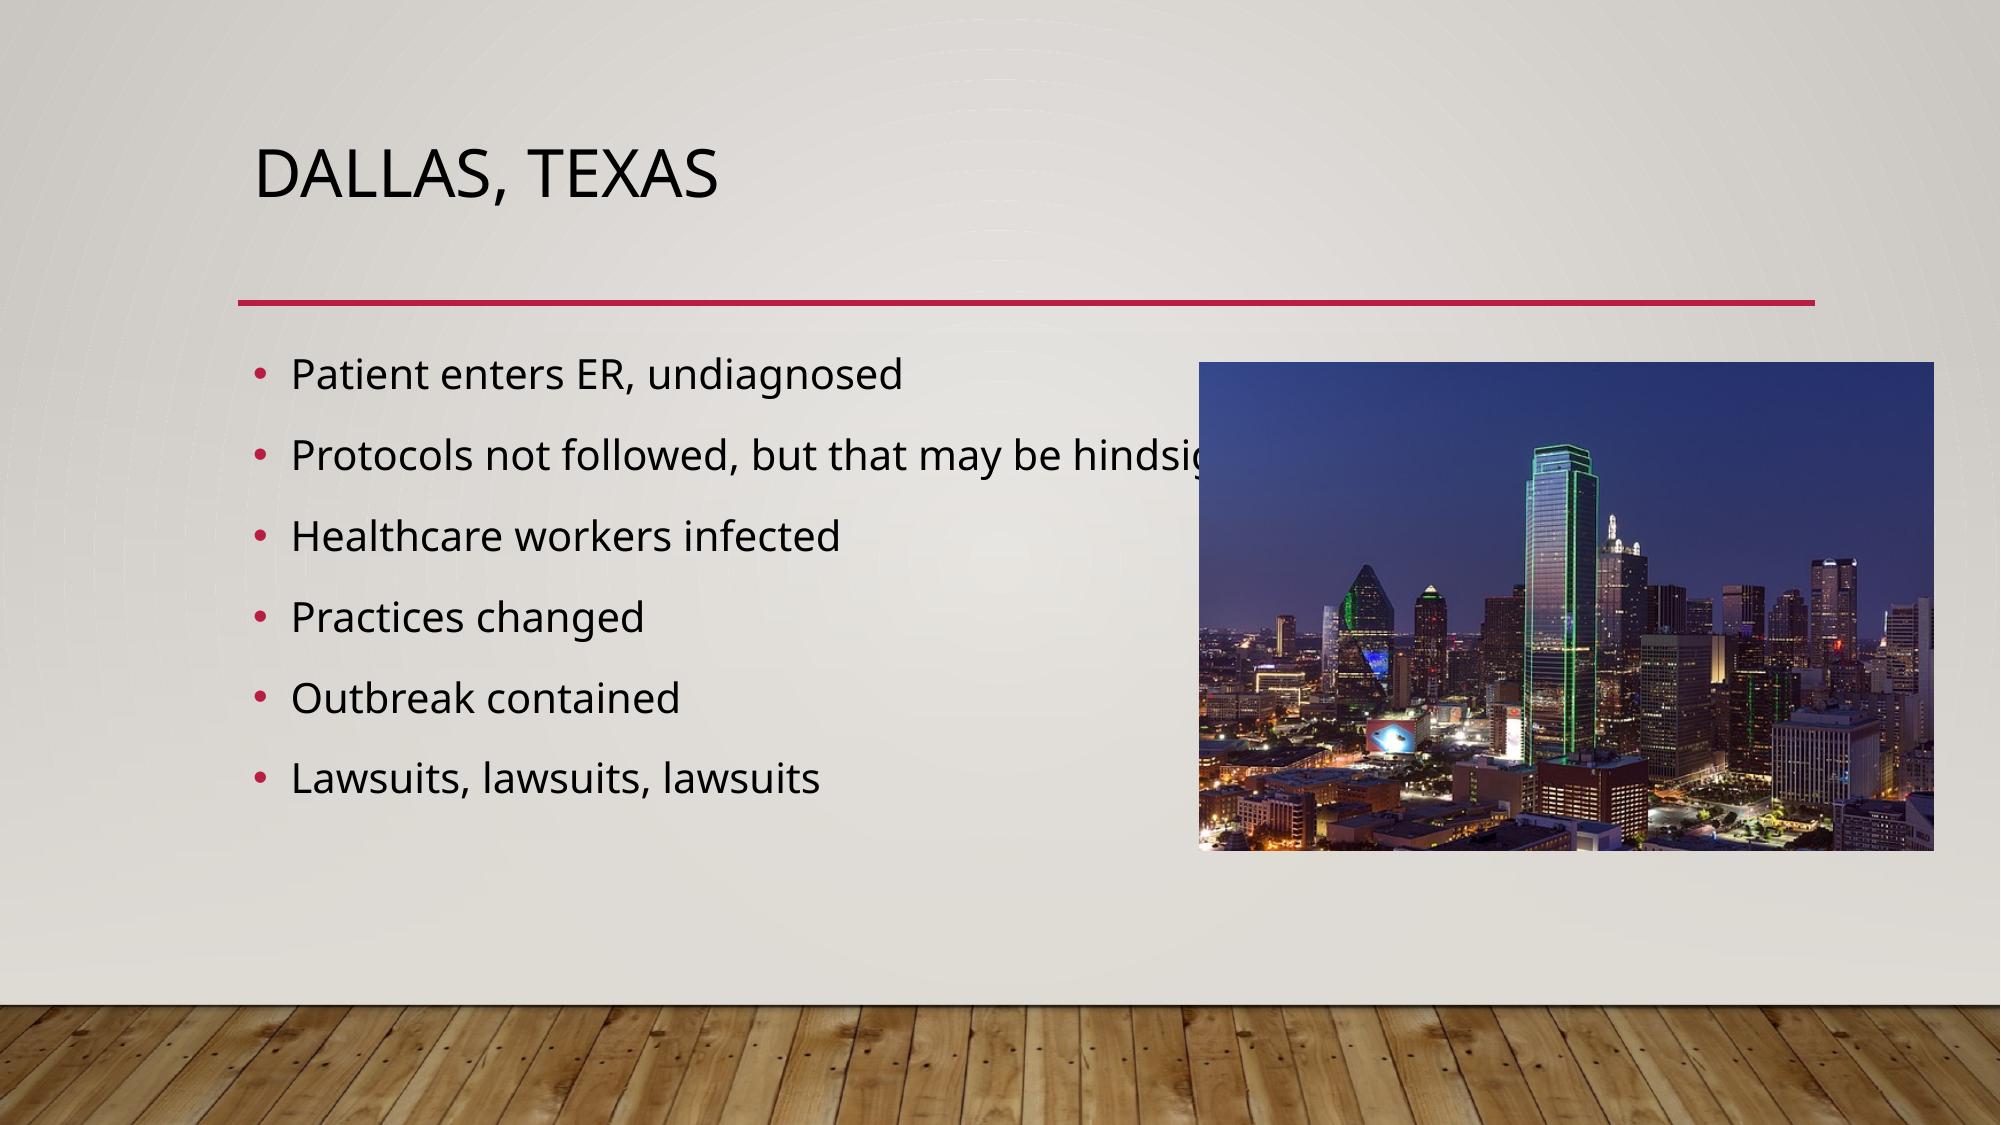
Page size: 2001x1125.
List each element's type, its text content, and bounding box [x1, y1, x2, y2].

title Dallas, Texas [238, 131, 1814, 305]
picture [1199, 362, 1934, 852]
list Patient enters ER, undiagnosed Protocols not followed, but that may be hindsight Healthcare workers infected Practices changed Outbreak contained Lawsuits, lawsuits, lawsuits [238, 330, 1814, 897]
picture [0, 1005, 2000, 1125]
